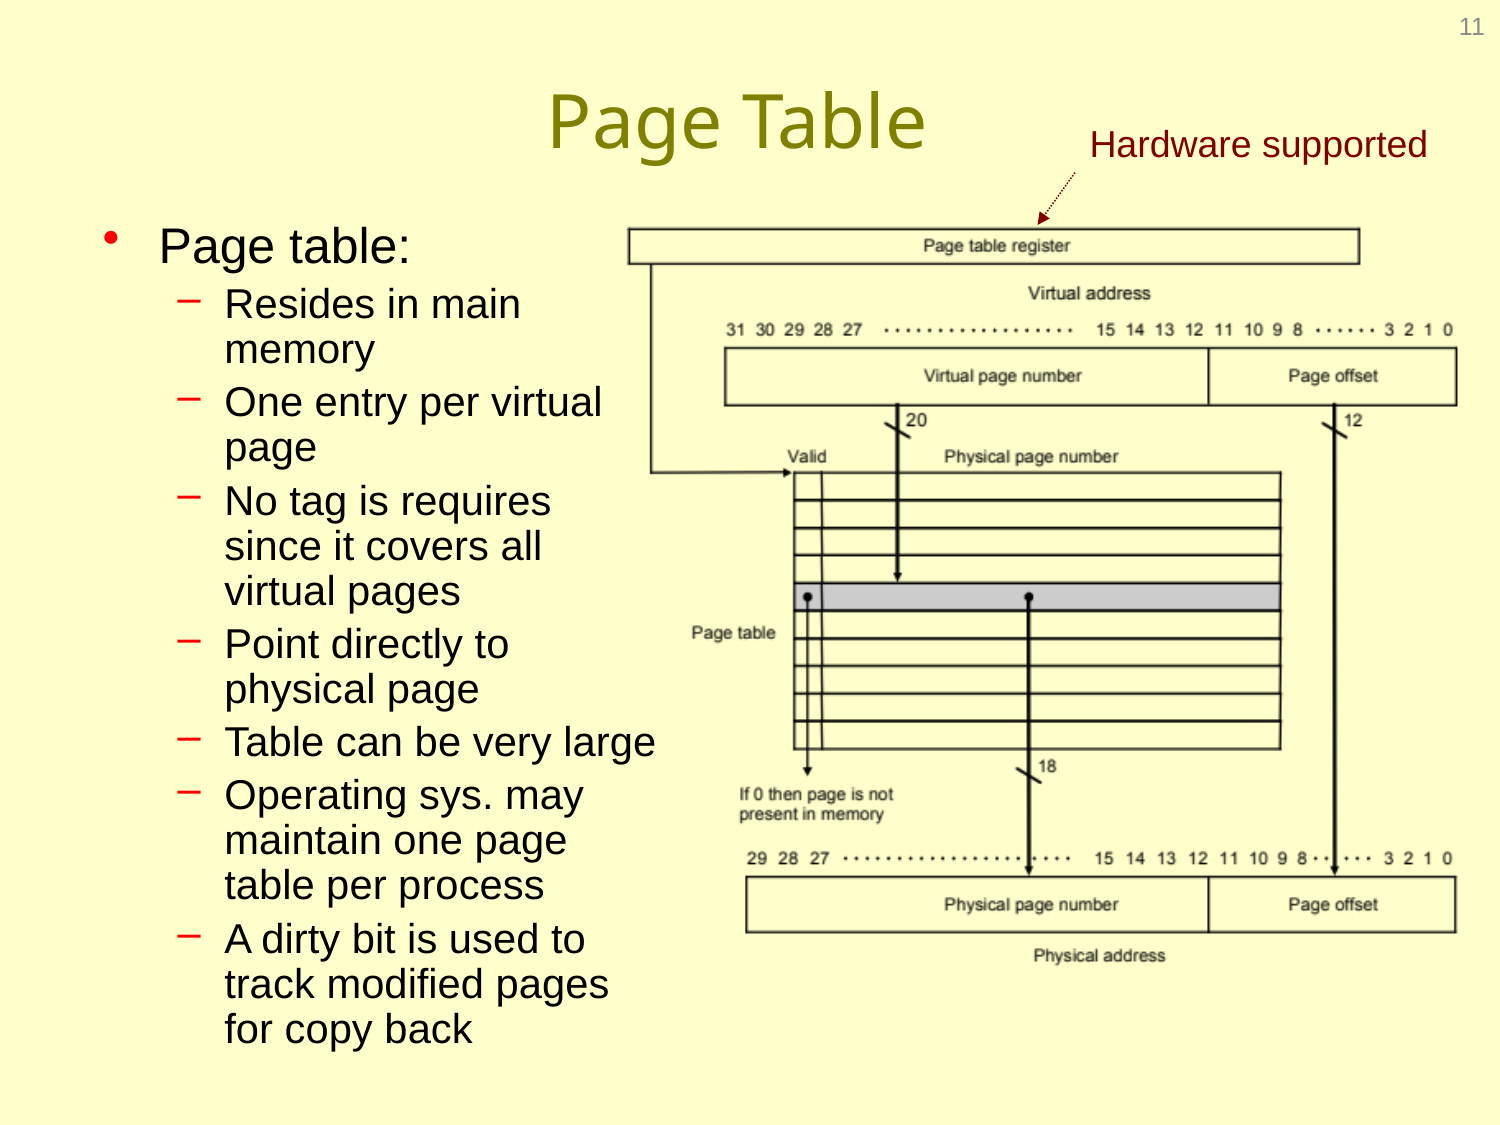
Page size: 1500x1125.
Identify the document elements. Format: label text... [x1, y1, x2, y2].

list Page table: Resides in main memory One entry per virtual page No tag is requires since it covers all virtual pages Point directly to physical page Table can be very large Operating sys. may maintain one page table per process A dirty bit is used to track modified pages for copy back [87, 212, 676, 1076]
slide_number 11 [1149, 0, 1500, 55]
text_box [1037, 213, 1050, 223]
text_box Hardware supported [1388, 112, 1463, 173]
title Page Table [87, 24, 1388, 213]
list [624, 224, 1463, 973]
